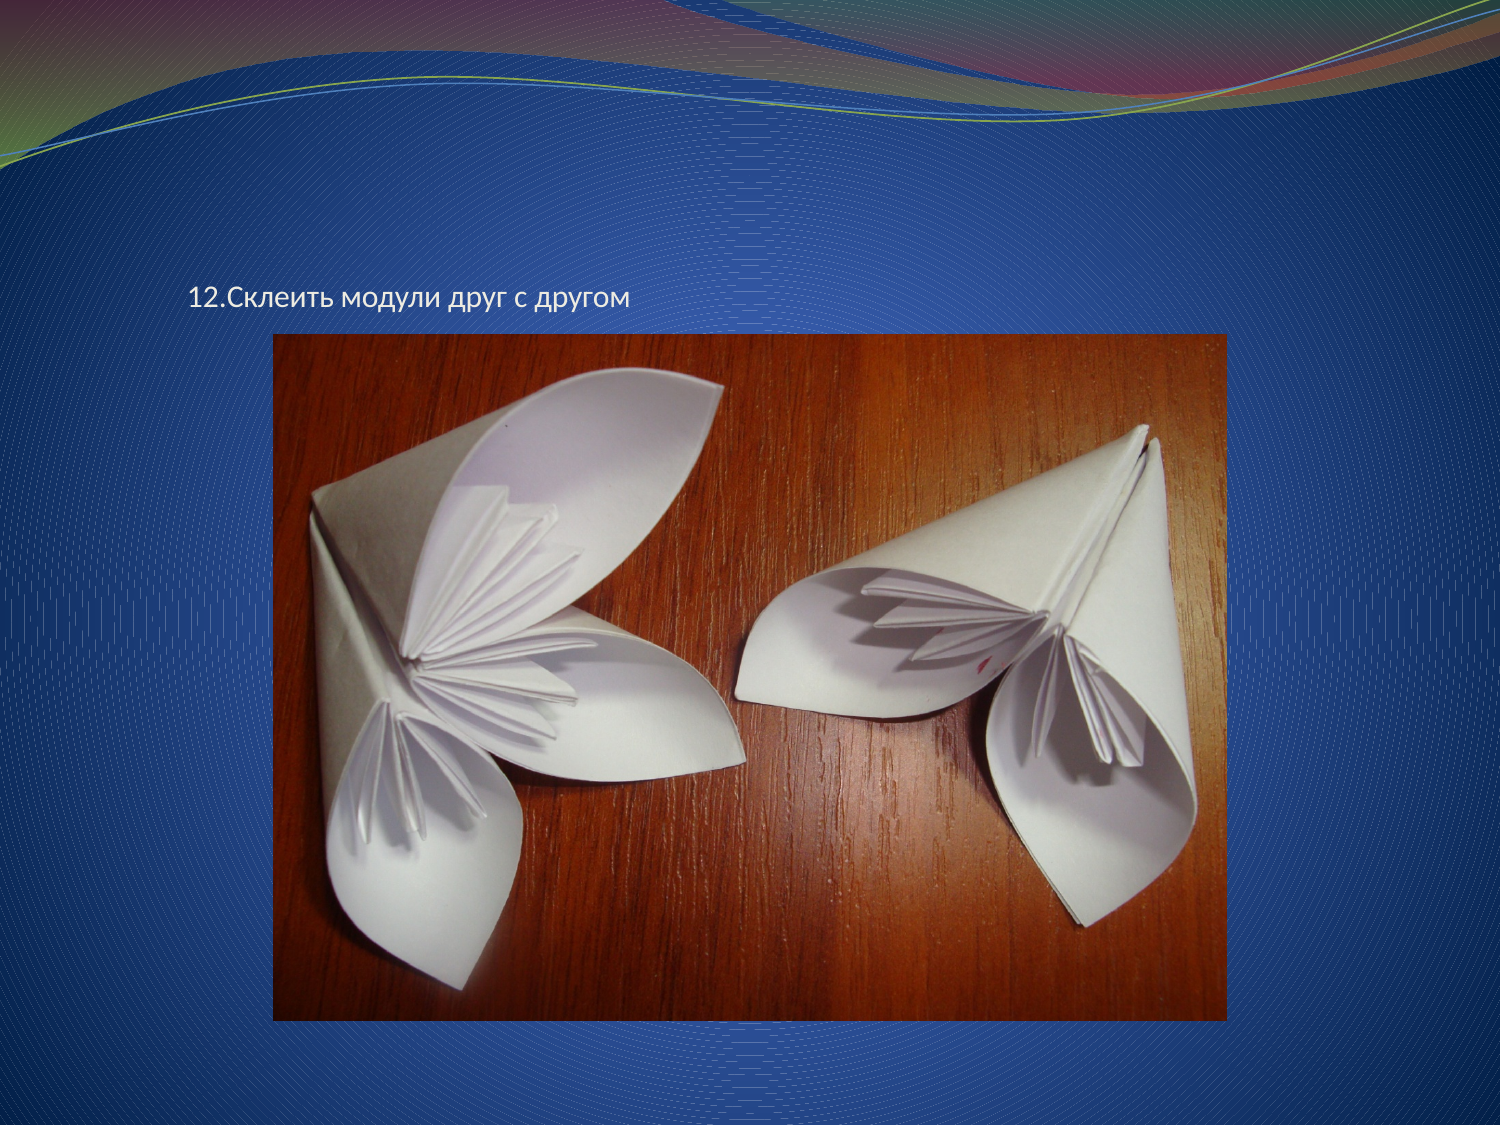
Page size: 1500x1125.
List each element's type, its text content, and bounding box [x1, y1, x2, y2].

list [273, 334, 1227, 1021]
title 12.Склеить модули друг с другом [46, 152, 1425, 375]
